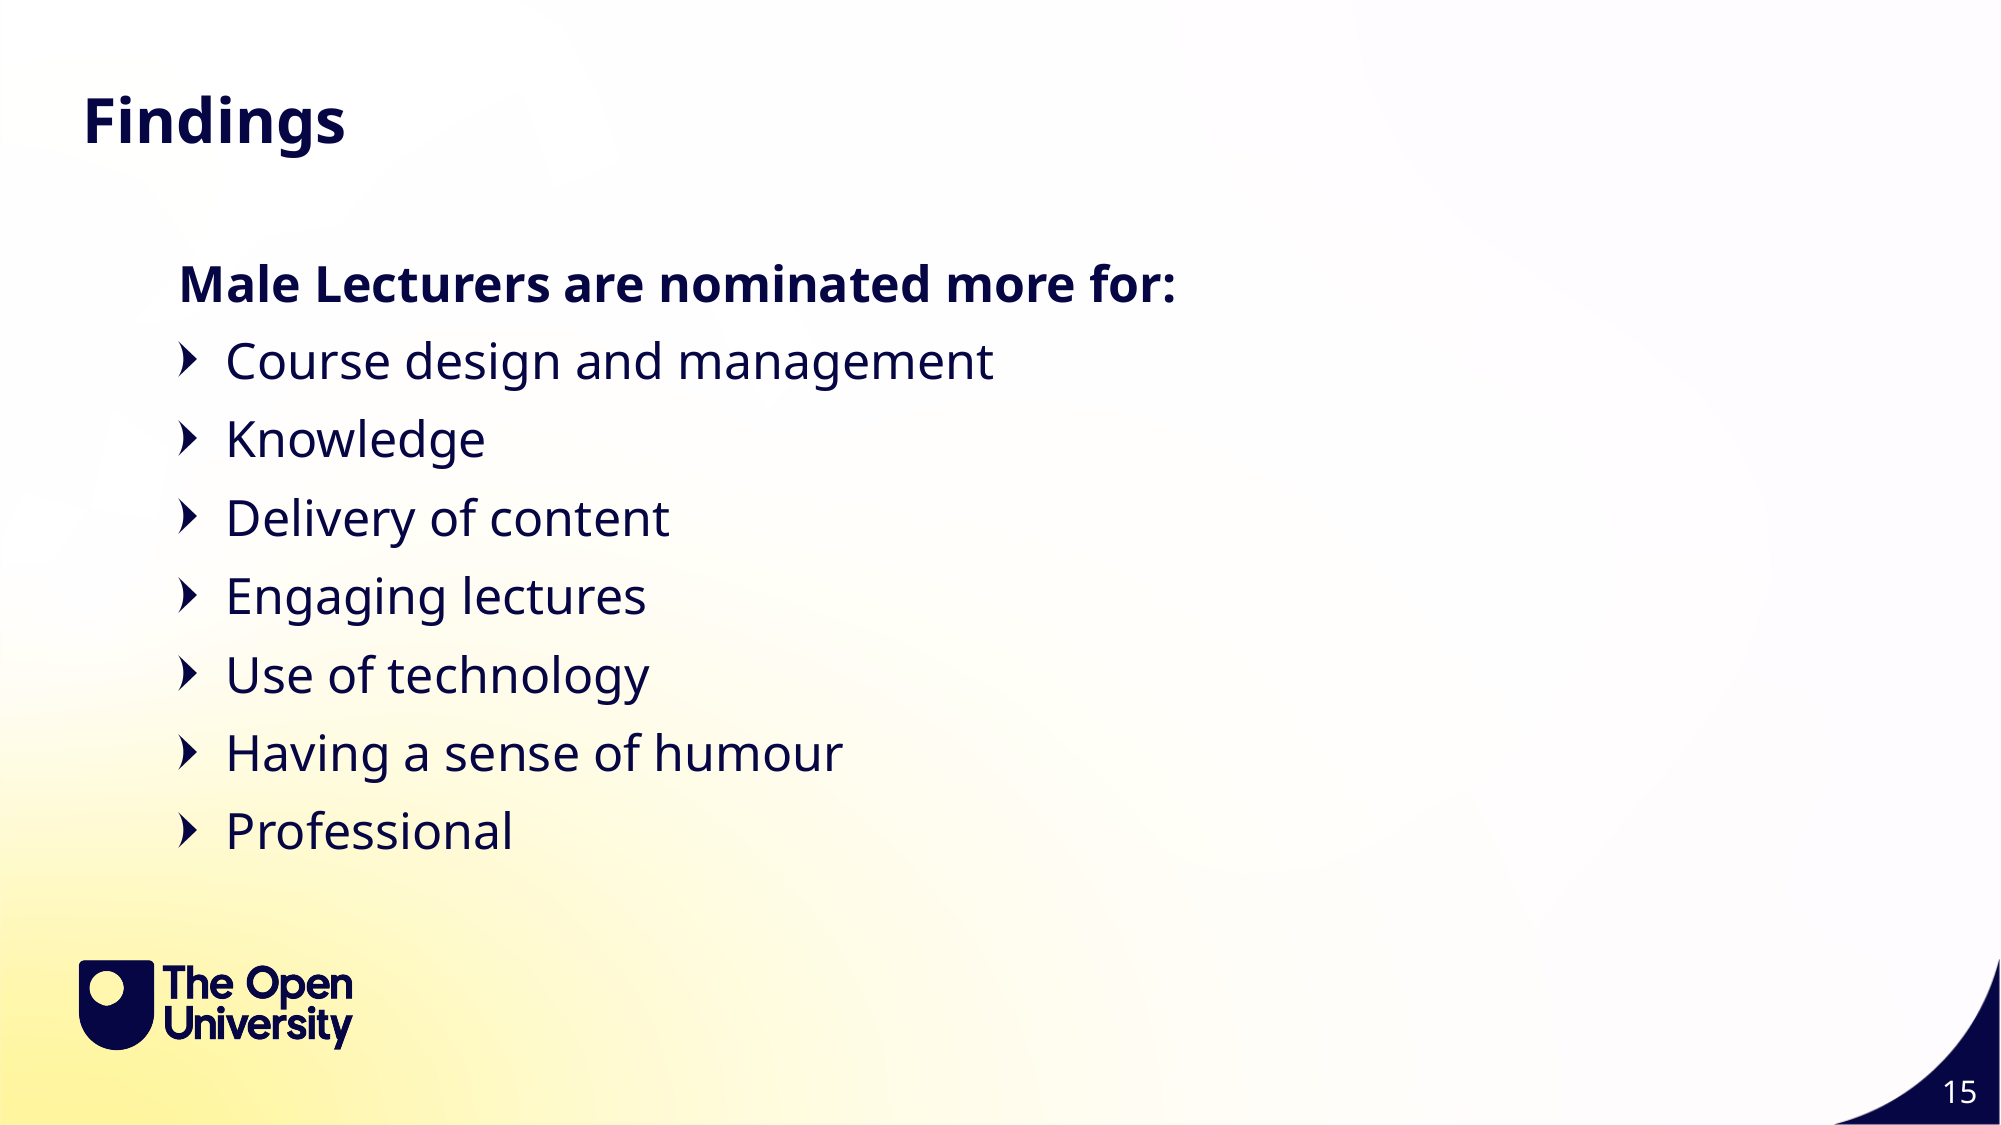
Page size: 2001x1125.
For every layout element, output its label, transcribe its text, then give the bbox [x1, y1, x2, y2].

list Findings [67, 66, 1835, 148]
picture [178, 420, 197, 456]
list Course design and management Knowledge Delivery of content Engaging lectures Use of technology Having a sense of humour Professional [164, 315, 1738, 441]
picture [1834, 959, 2000, 1125]
list Male Lecturers are nominated more for: [164, 239, 1738, 287]
picture [178, 812, 197, 848]
picture [178, 341, 197, 377]
picture [178, 655, 197, 691]
picture [178, 498, 197, 534]
picture [178, 734, 197, 770]
picture [178, 577, 197, 613]
picture [77, 956, 358, 1053]
